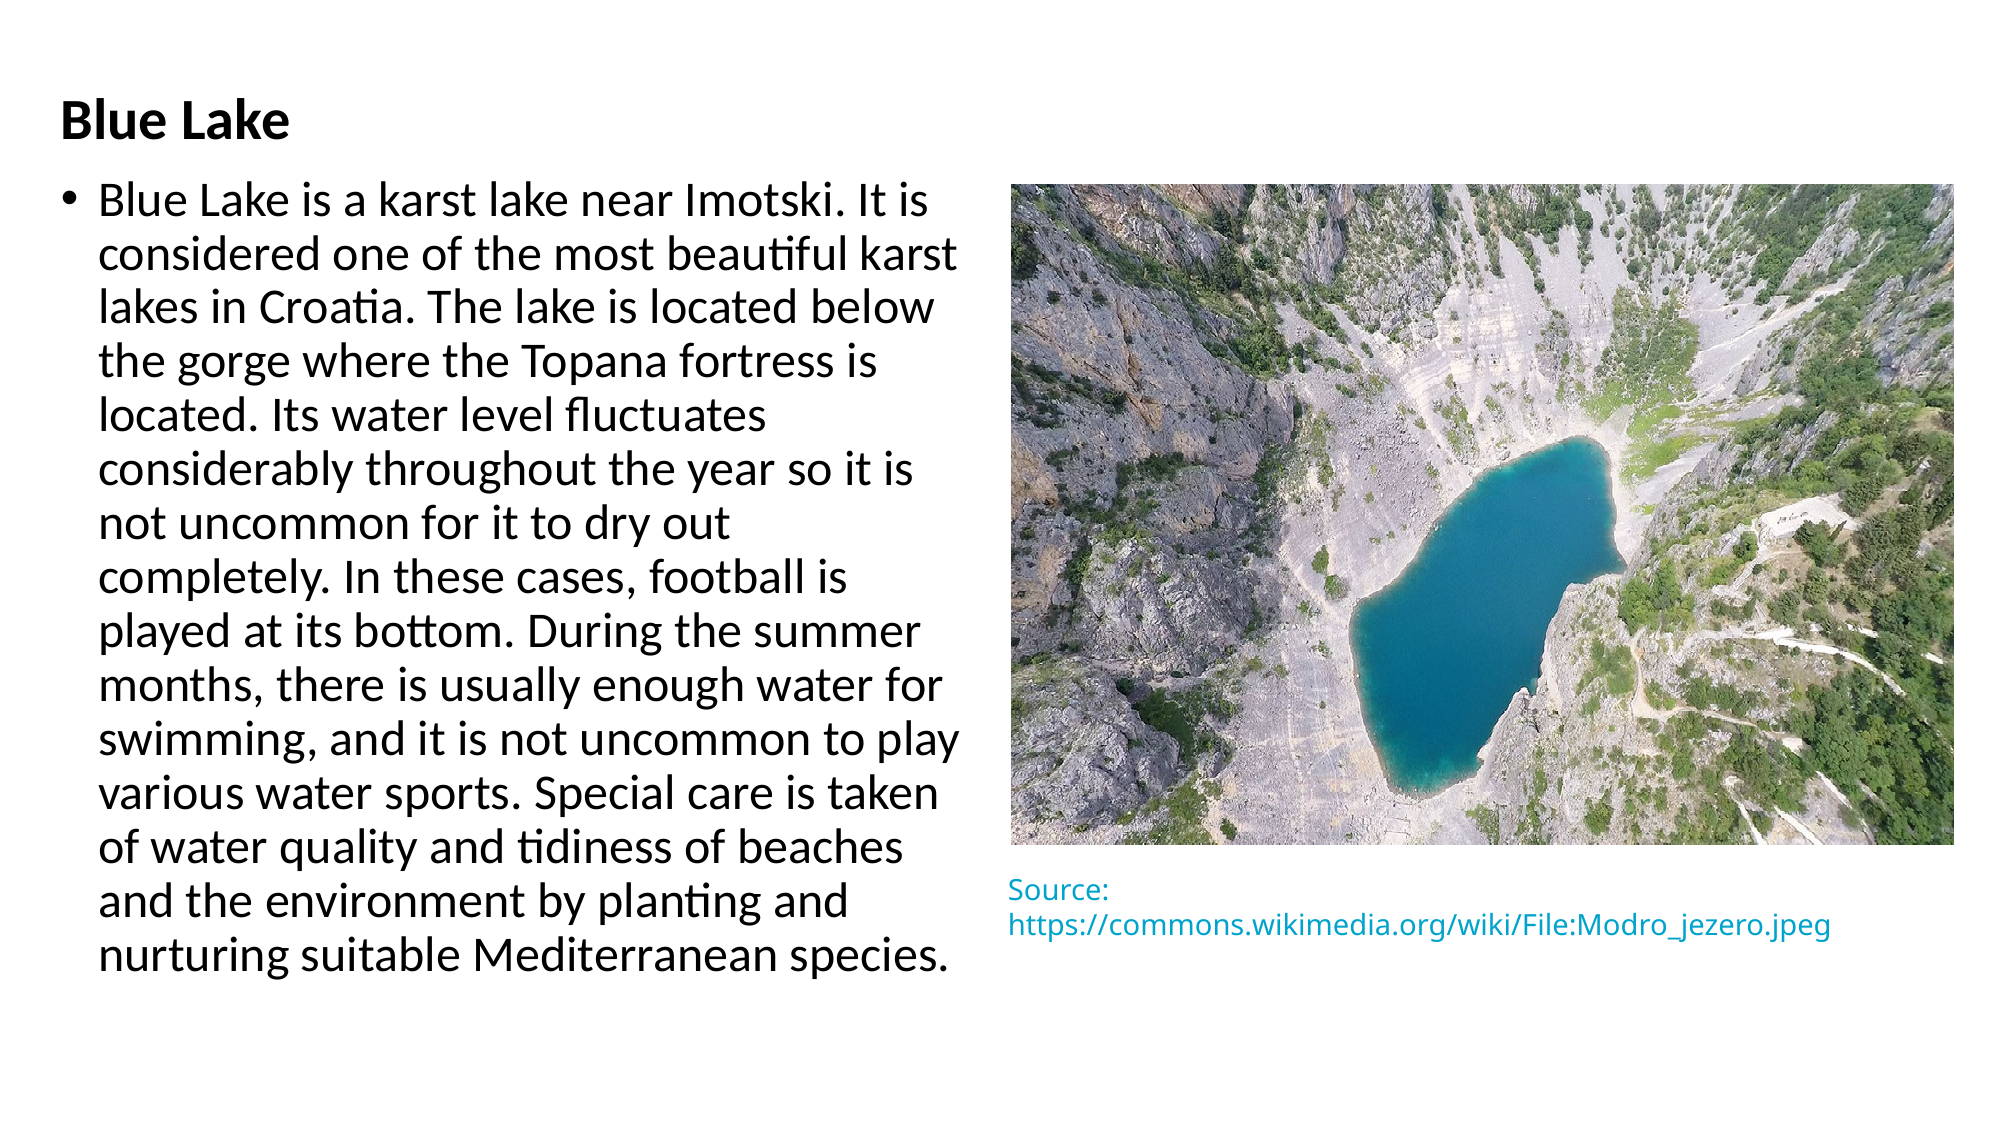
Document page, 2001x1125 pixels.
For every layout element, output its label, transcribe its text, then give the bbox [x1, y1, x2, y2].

picture [1011, 183, 1955, 845]
text_box Blue Lake Blue Lake is a karst lake near Imotski. It is considered one of the most beautiful karst lakes in Croatia. The lake is located below the gorge where the Topana fortress is located. Its water level fluctuates considerably throughout the year so it is not uncommon for it to dry out completely. In these cases, football is played at its bottom. During the summer months, there is usually enough water for swimming, and it is not uncommon to play various water sports. Special care is taken of water quality and tidiness of beaches and the environment by planting and nurturing suitable Mediterranean species. [45, 81, 988, 1091]
text_box [137, 59, 1863, 278]
text_box Source: https://commons.wikimedia.org/wiki/File:Modro_jezero.jpeg [993, 863, 1901, 949]
